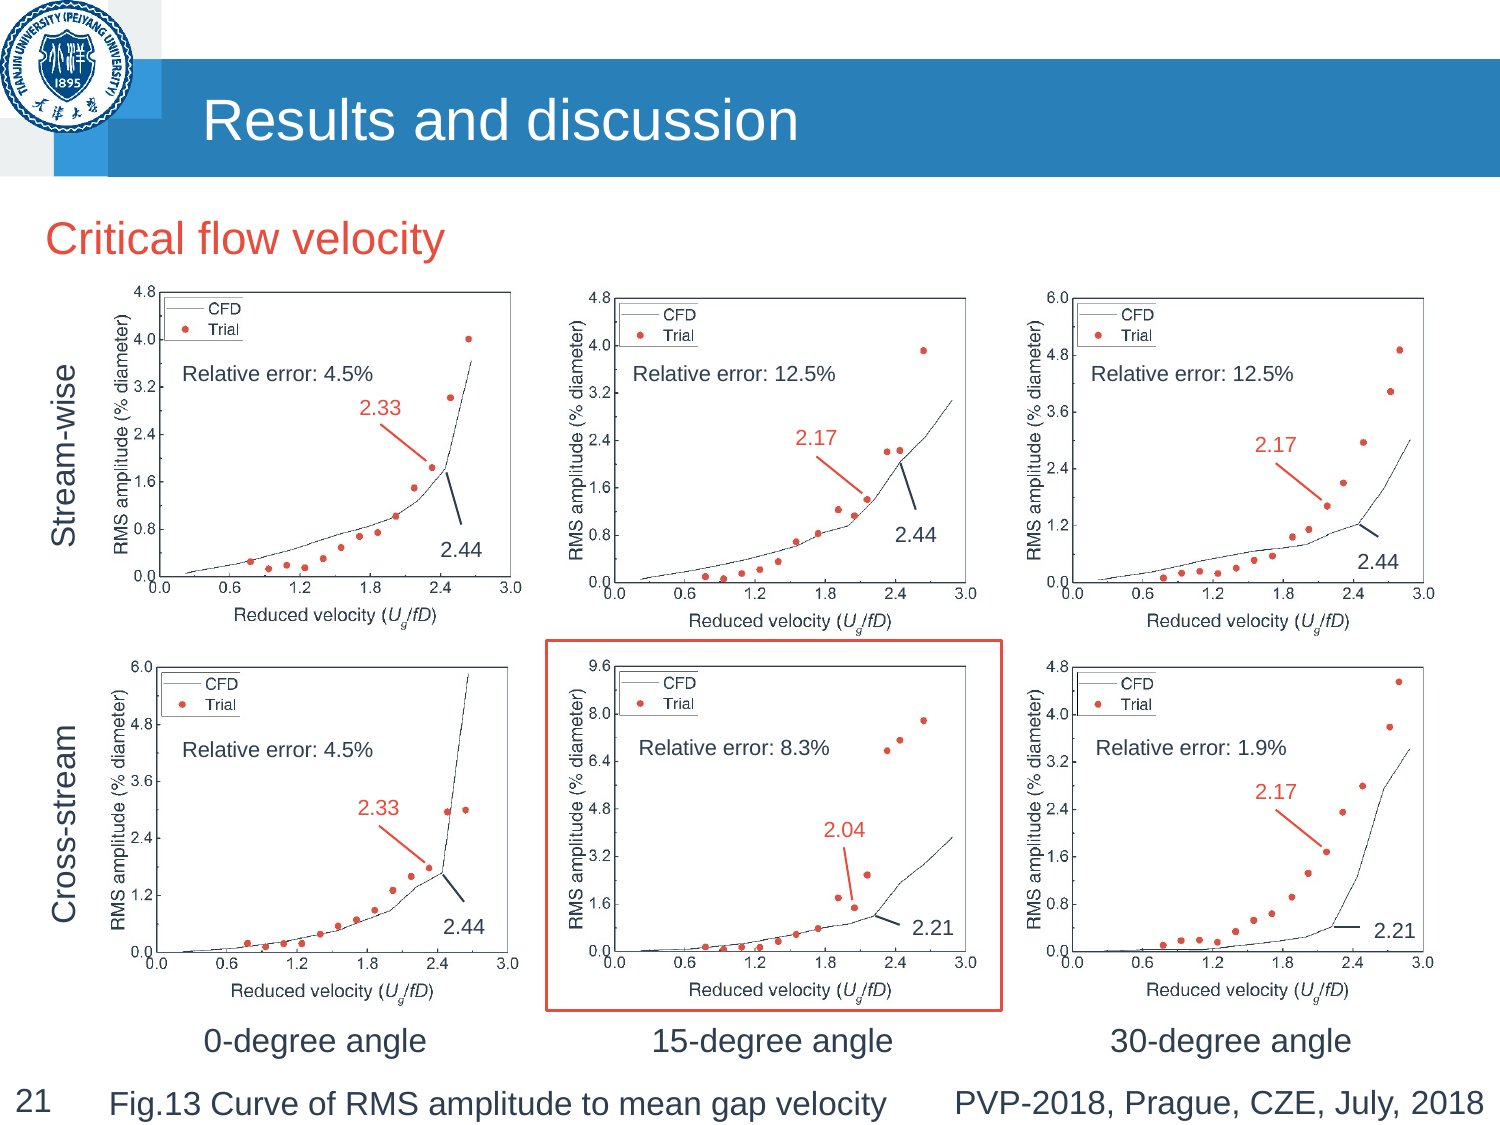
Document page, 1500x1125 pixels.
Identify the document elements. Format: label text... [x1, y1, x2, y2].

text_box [442, 874, 465, 903]
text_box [900, 462, 916, 510]
text_box Fig.13 Curve of RMS amplitude to mean gap velocity [88, 1070, 909, 1125]
slide_number 21 [0, 1071, 88, 1125]
text_box 30-degree angle [1067, 1019, 1395, 1067]
text_box Critical flow velocity [30, 201, 1335, 272]
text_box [1359, 524, 1379, 538]
text_box 15-degree angle [609, 1019, 937, 1067]
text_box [816, 456, 863, 494]
picture [85, 271, 1461, 1010]
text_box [875, 915, 900, 926]
text_box Stream-wise [29, 272, 82, 641]
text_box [843, 847, 853, 901]
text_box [1275, 462, 1322, 501]
text_box Cross-stream [30, 641, 81, 1009]
picture [0, 0, 134, 134]
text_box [380, 423, 427, 462]
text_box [378, 825, 426, 863]
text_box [446, 472, 462, 525]
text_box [1275, 809, 1322, 847]
title Results and discussion [187, 76, 1400, 157]
text_box 0-degree angle [151, 1018, 480, 1067]
